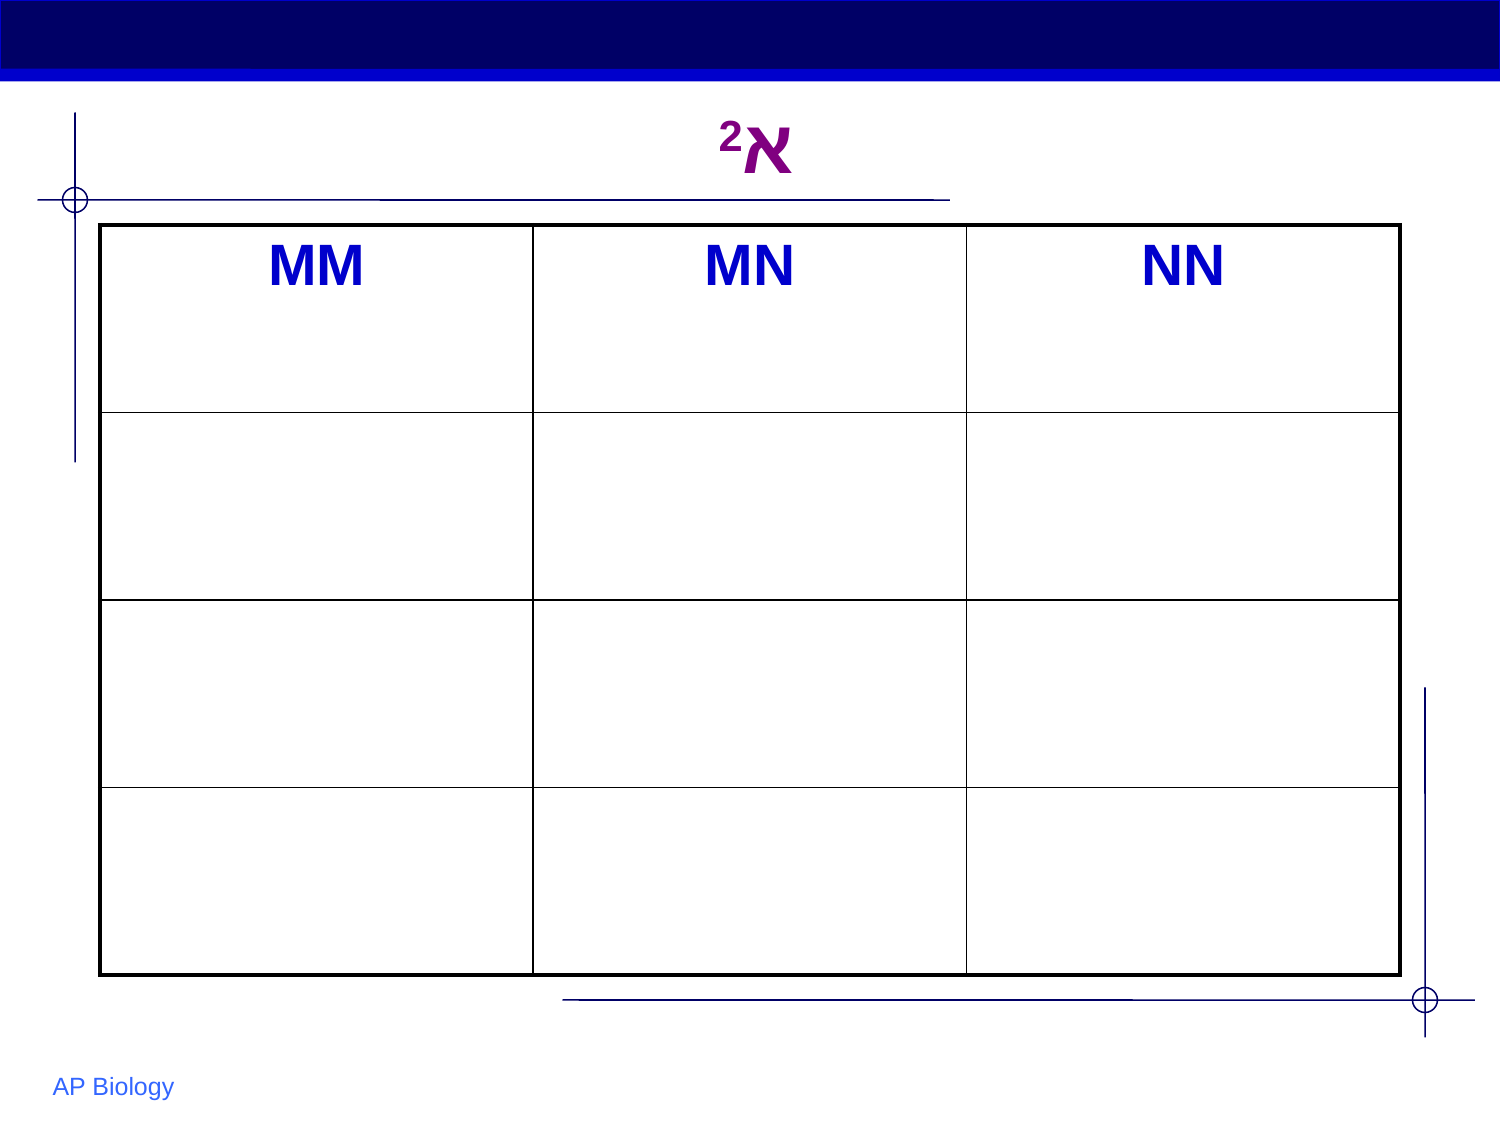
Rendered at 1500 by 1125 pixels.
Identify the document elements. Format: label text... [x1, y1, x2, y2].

table_header NN [967, 227, 1398, 412]
table_cell [102, 788, 532, 973]
table_header MM [102, 227, 532, 412]
title א2 [37, 87, 1476, 201]
table_cell [967, 601, 1398, 787]
table_cell [102, 601, 532, 787]
table_cell [534, 413, 966, 599]
slide_number AP Biology [37, 1062, 351, 1101]
table_cell [967, 413, 1398, 599]
table_cell [967, 788, 1398, 973]
table_header MN [534, 227, 966, 412]
table_cell [534, 601, 966, 787]
table_cell [534, 788, 966, 973]
table_cell [102, 413, 532, 599]
